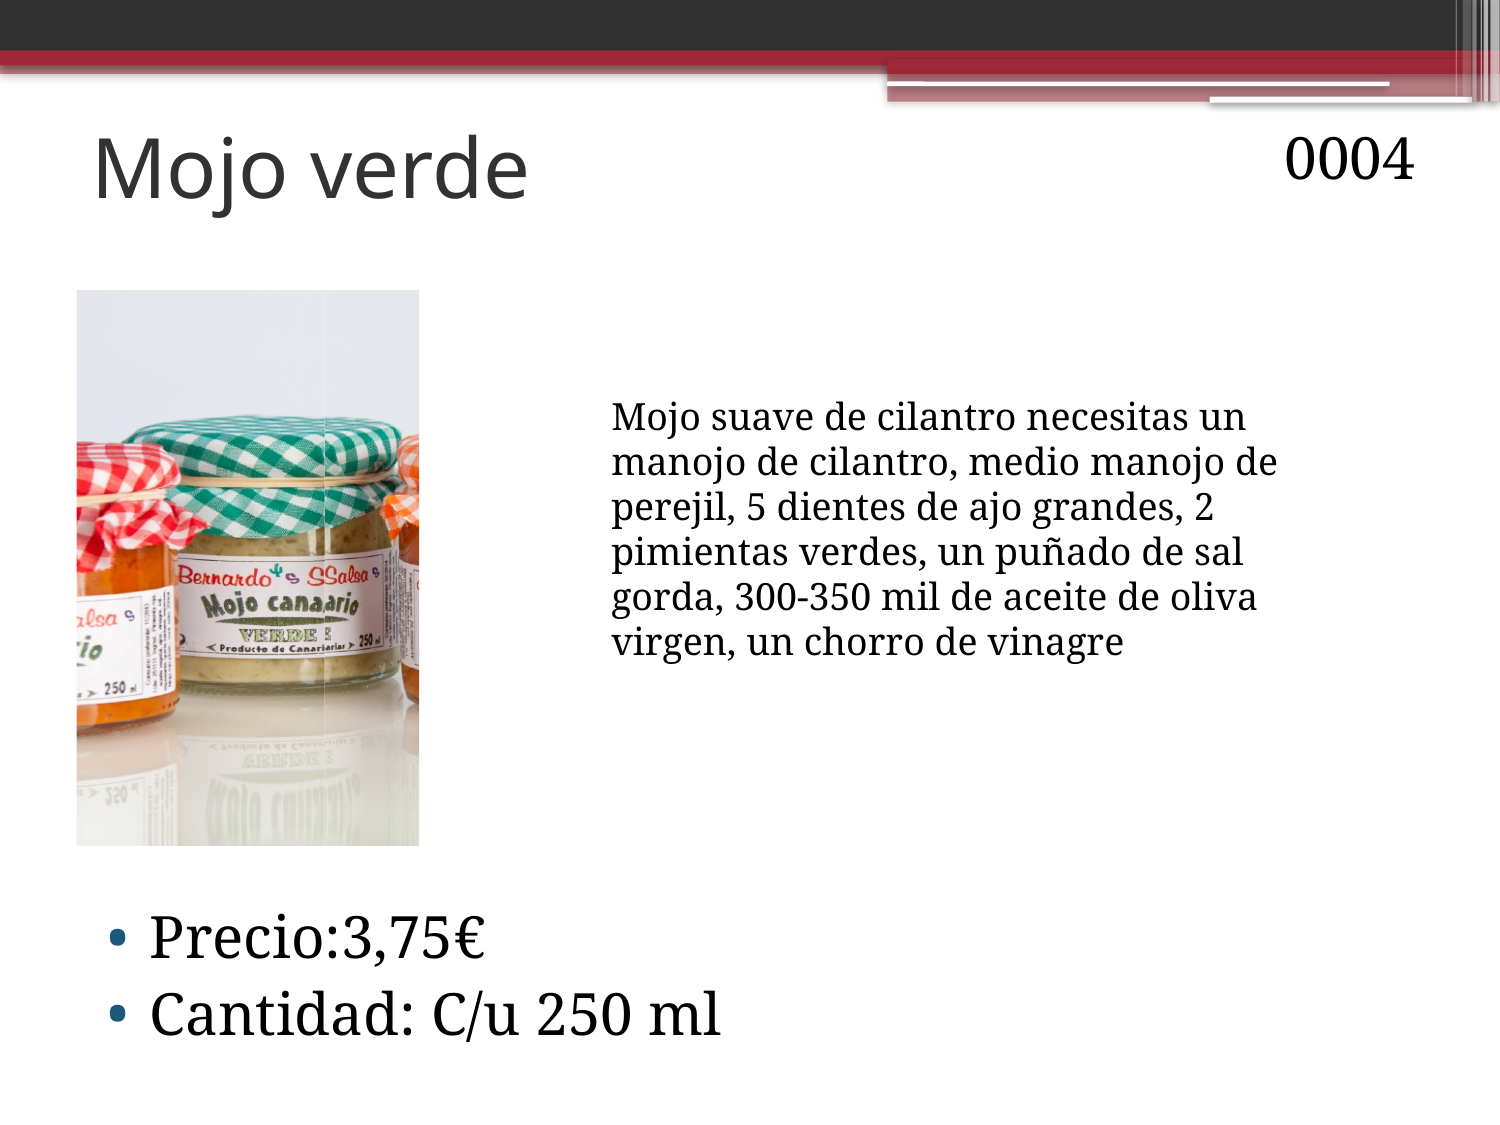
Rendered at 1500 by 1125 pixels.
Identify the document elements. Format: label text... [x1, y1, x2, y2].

title Mojo verde [76, 78, 1427, 254]
picture [76, 290, 420, 847]
text_box 0004 [1269, 113, 1500, 199]
list Precio:3,75€ Cantidad: C/u 250 ml [75, 893, 1425, 1079]
text_box Mojo suave de cilantro necesitas un manojo de cilantro, medio manojo de perejil, 5 dientes de ajo grandes, 2 pimientas verdes, un puñado de sal gorda, 300-350 mil de aceite de oliva virgen, un chorro de vinagre [596, 385, 1365, 670]
